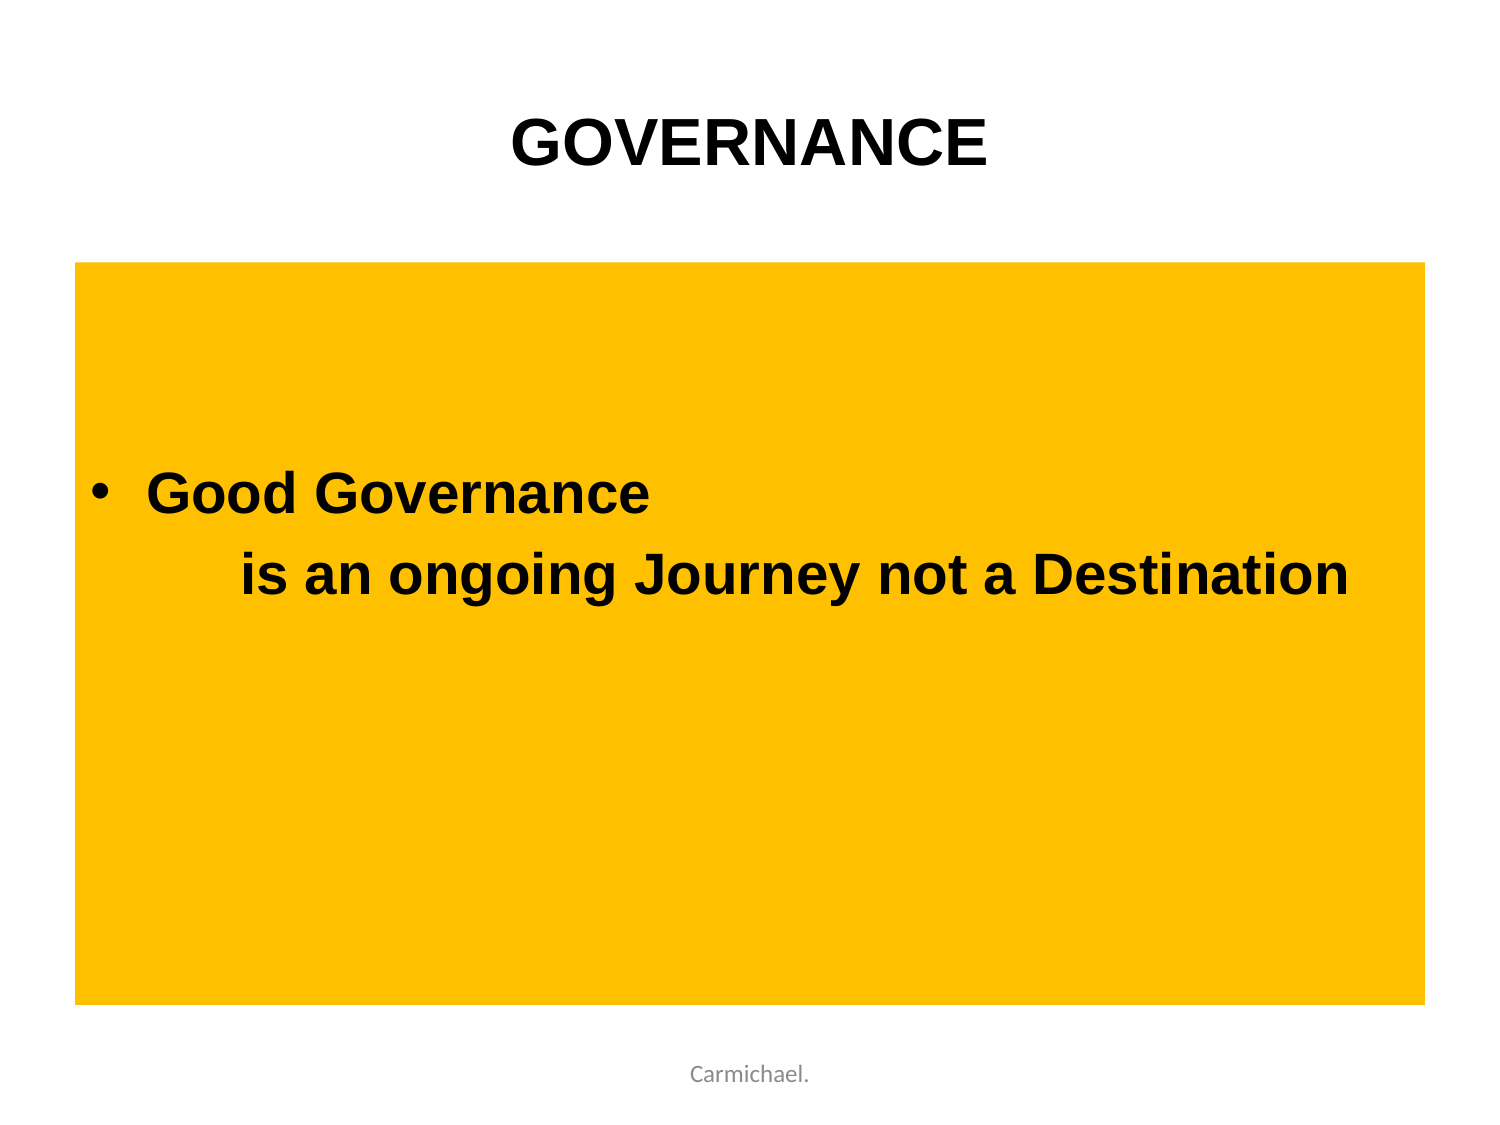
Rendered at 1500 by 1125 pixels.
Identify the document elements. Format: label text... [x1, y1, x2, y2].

footer Carmichael. [512, 1042, 988, 1103]
list Good Governance is an ongoing Journey not a Destination [75, 262, 1425, 1005]
title GOVERNANCE [75, 45, 1425, 233]
